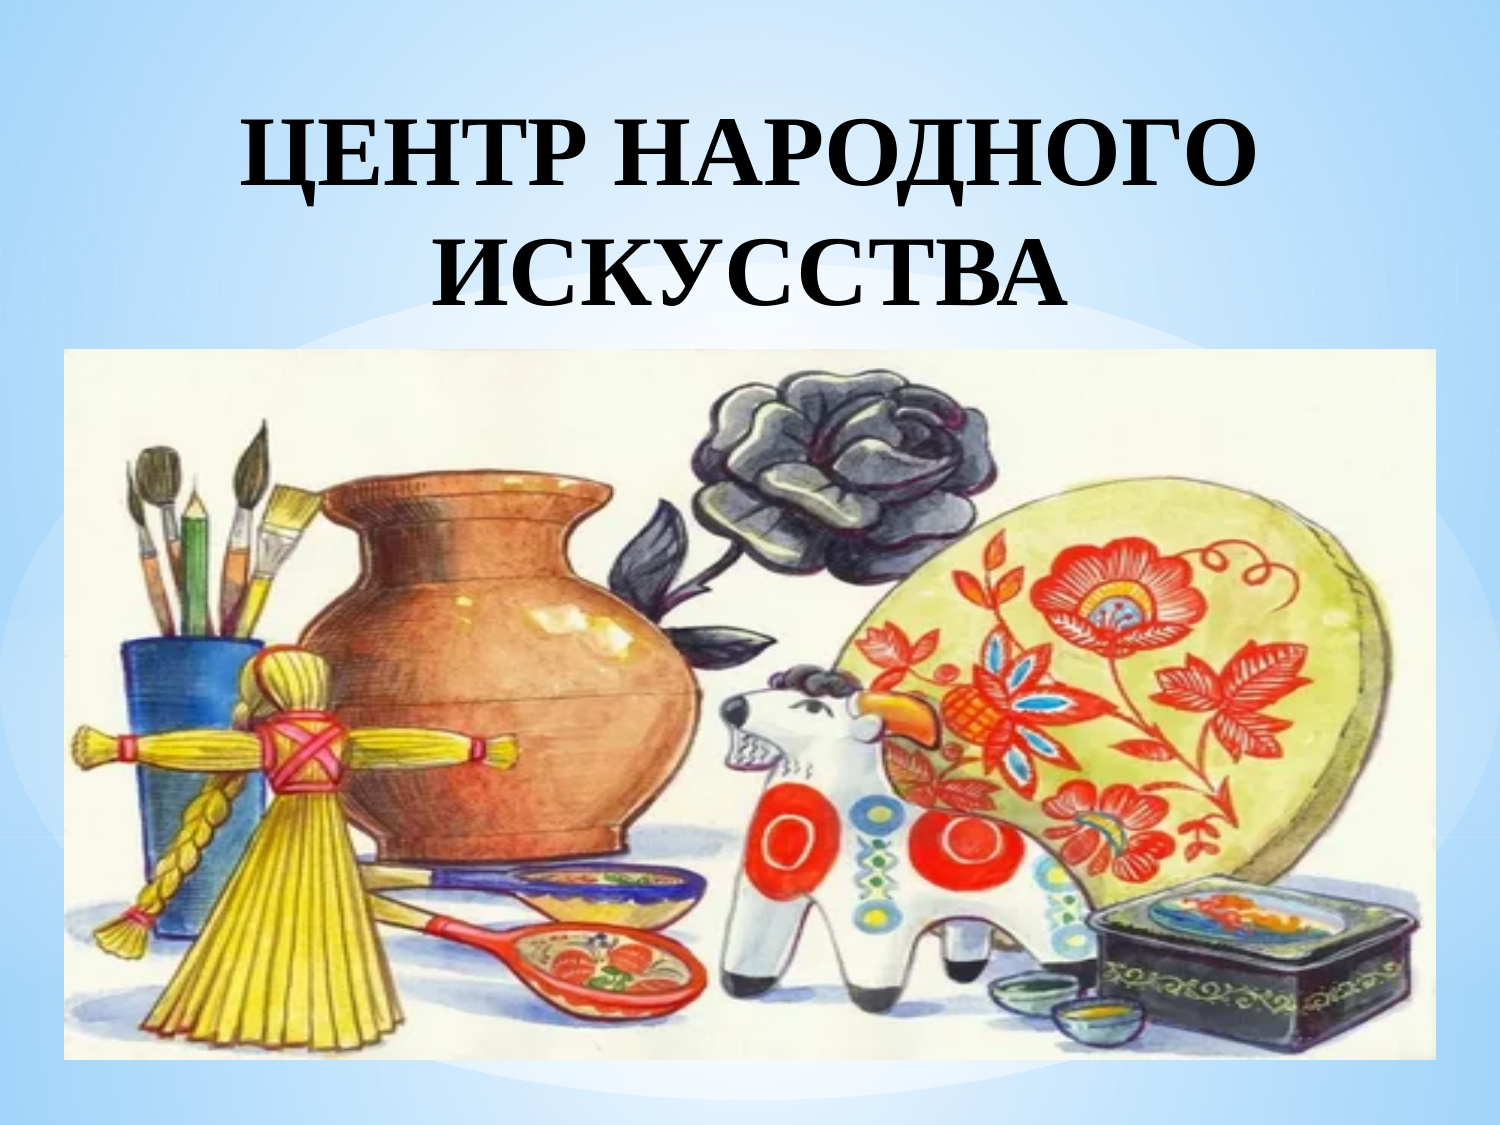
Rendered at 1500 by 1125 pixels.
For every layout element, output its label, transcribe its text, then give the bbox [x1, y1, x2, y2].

picture [64, 349, 1436, 1061]
text_box ЦЕНТР НАРОДНОГО ИСКУССТВА [64, 78, 1436, 333]
